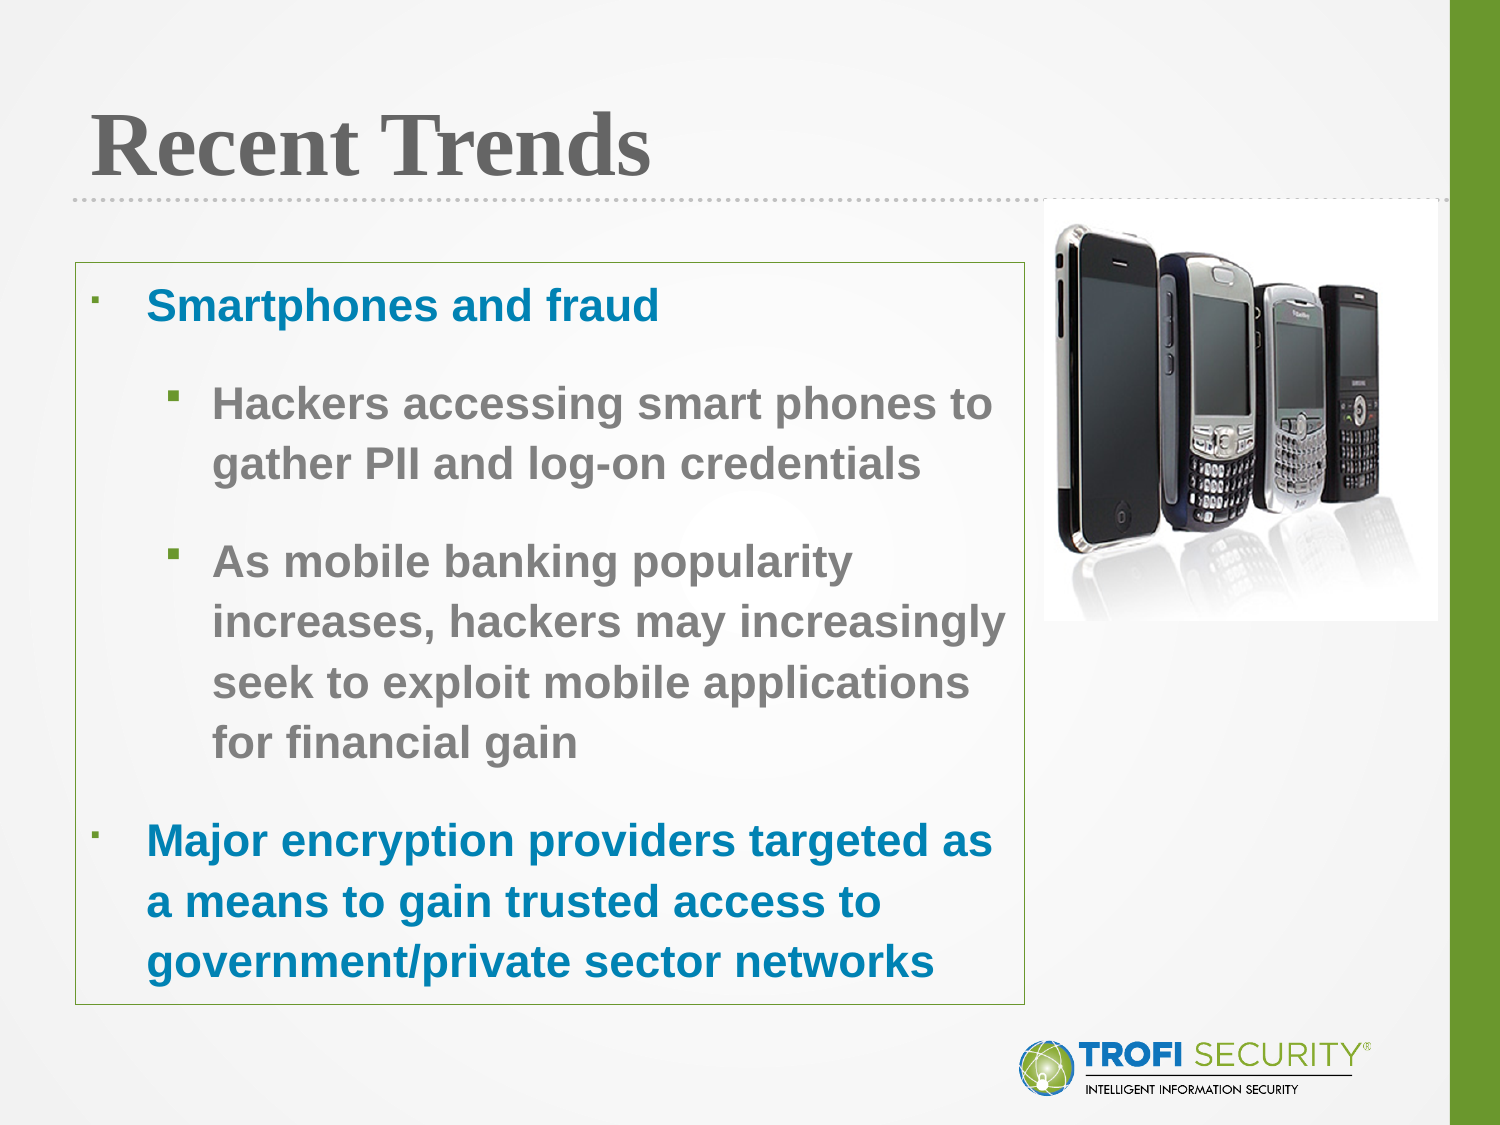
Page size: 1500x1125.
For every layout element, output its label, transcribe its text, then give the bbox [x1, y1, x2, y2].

title Recent Trends [75, 45, 1425, 233]
list Smartphones and fraud Hackers accessing smart phones to gather PII and log-on credentials As mobile banking popularity increases, hackers may increasingly seek to exploit mobile applications for financial gain Major encryption providers targeted as a means to gain trusted access to government/private sector networks [75, 262, 1025, 1005]
picture [1044, 199, 1438, 621]
picture [1019, 1022, 1371, 1097]
